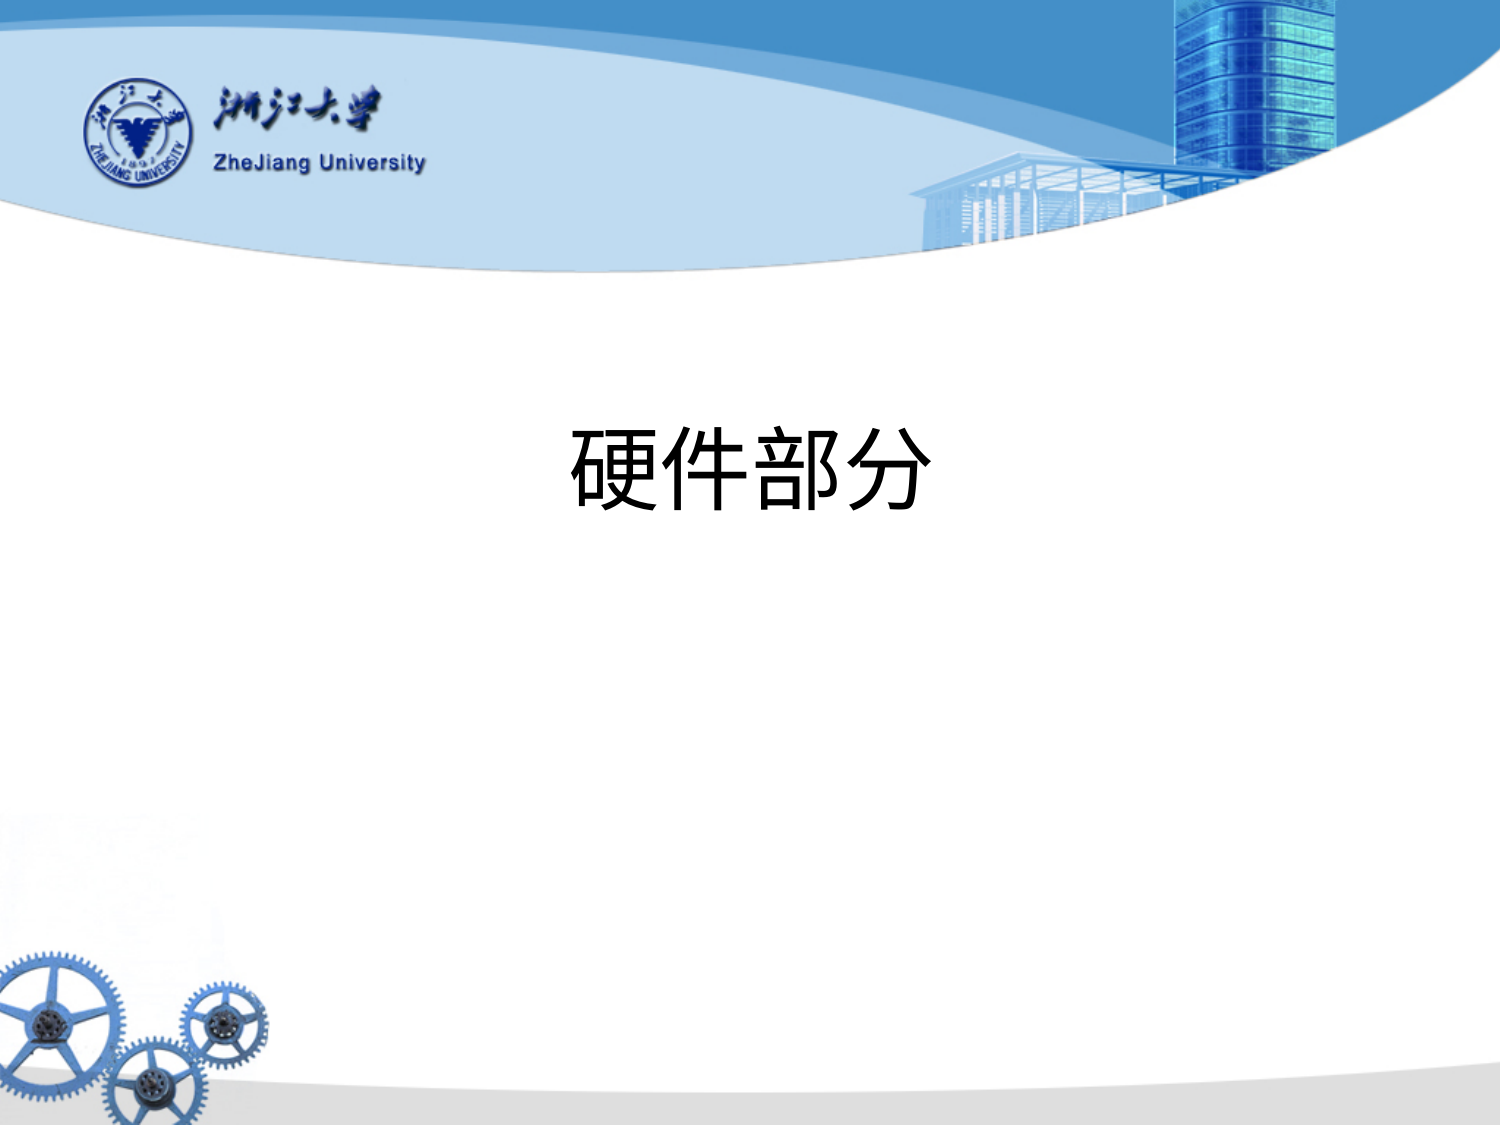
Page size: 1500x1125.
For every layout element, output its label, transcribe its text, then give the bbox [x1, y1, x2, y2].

title 硬件部分 [76, 373, 1427, 561]
picture [0, 0, 1500, 1125]
